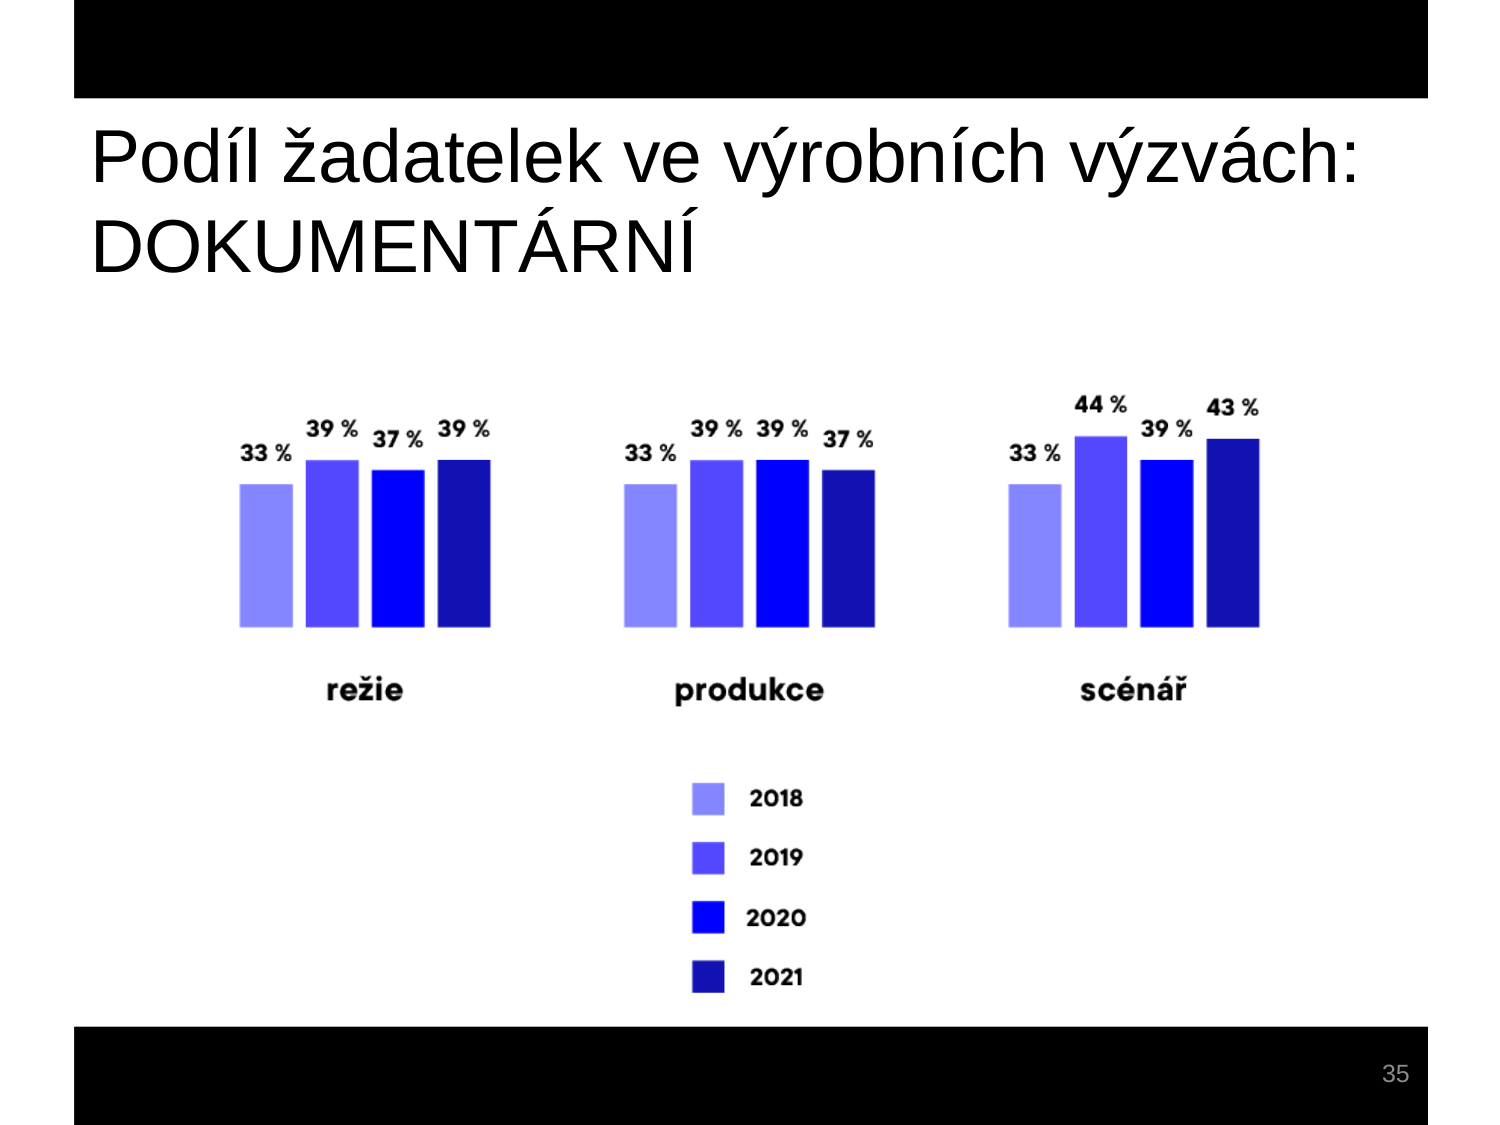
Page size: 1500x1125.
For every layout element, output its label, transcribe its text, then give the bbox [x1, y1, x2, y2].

picture [0, 0, 1500, 1125]
title Podíl žadatelek ve výrobních výzvách: DOKUMENTÁRNÍ [75, 103, 1425, 291]
slide_number 35 [1074, 1042, 1425, 1103]
